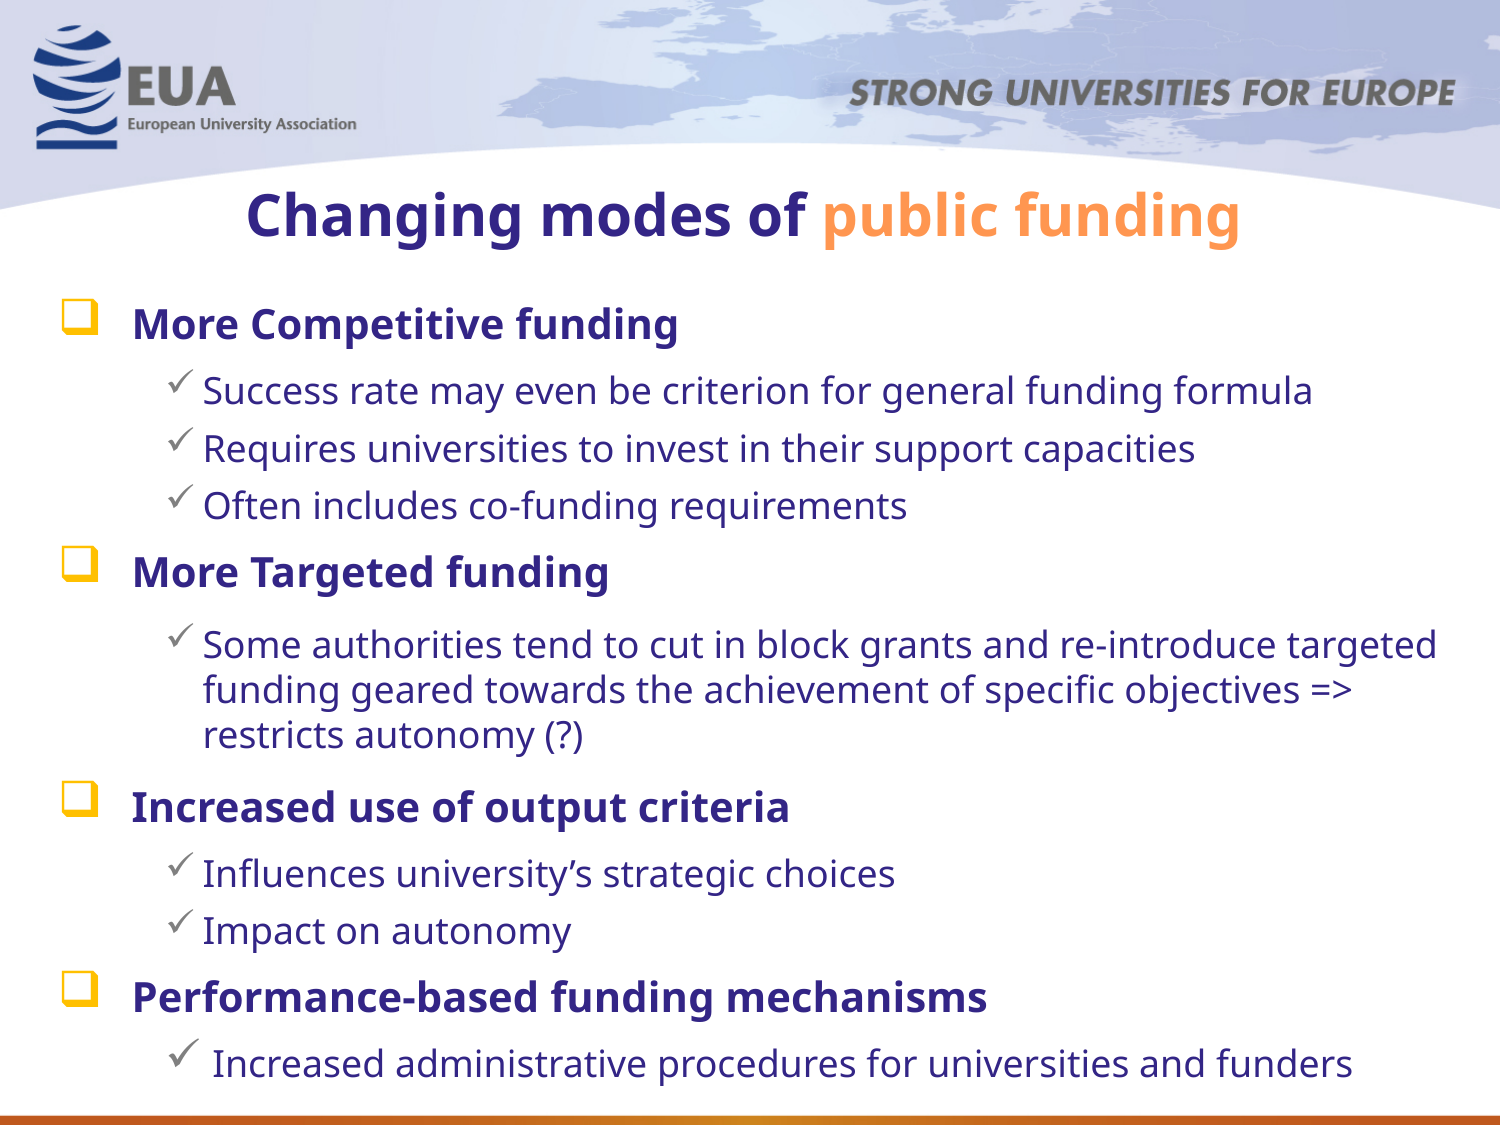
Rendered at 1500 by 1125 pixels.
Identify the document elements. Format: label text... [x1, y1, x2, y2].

picture [0, 1095, 1500, 1125]
title Changing modes of public funding [76, 101, 1428, 256]
list More Competitive funding Success rate may even be criterion for general funding formula Requires universities to invest in their support capacities Often includes co-funding requirements More Targeted funding Some authorities tend to cut in block grants and re-introduce targeted funding geared towards the achievement of specific objectives => restricts autonomy (?) Increased use of output criteria Influences university’s strategic choices Impact on autonomy Performance-based funding mechanisms Increased administrative procedures for universities and funders [0, 290, 1500, 1095]
picture [0, 0, 1500, 290]
